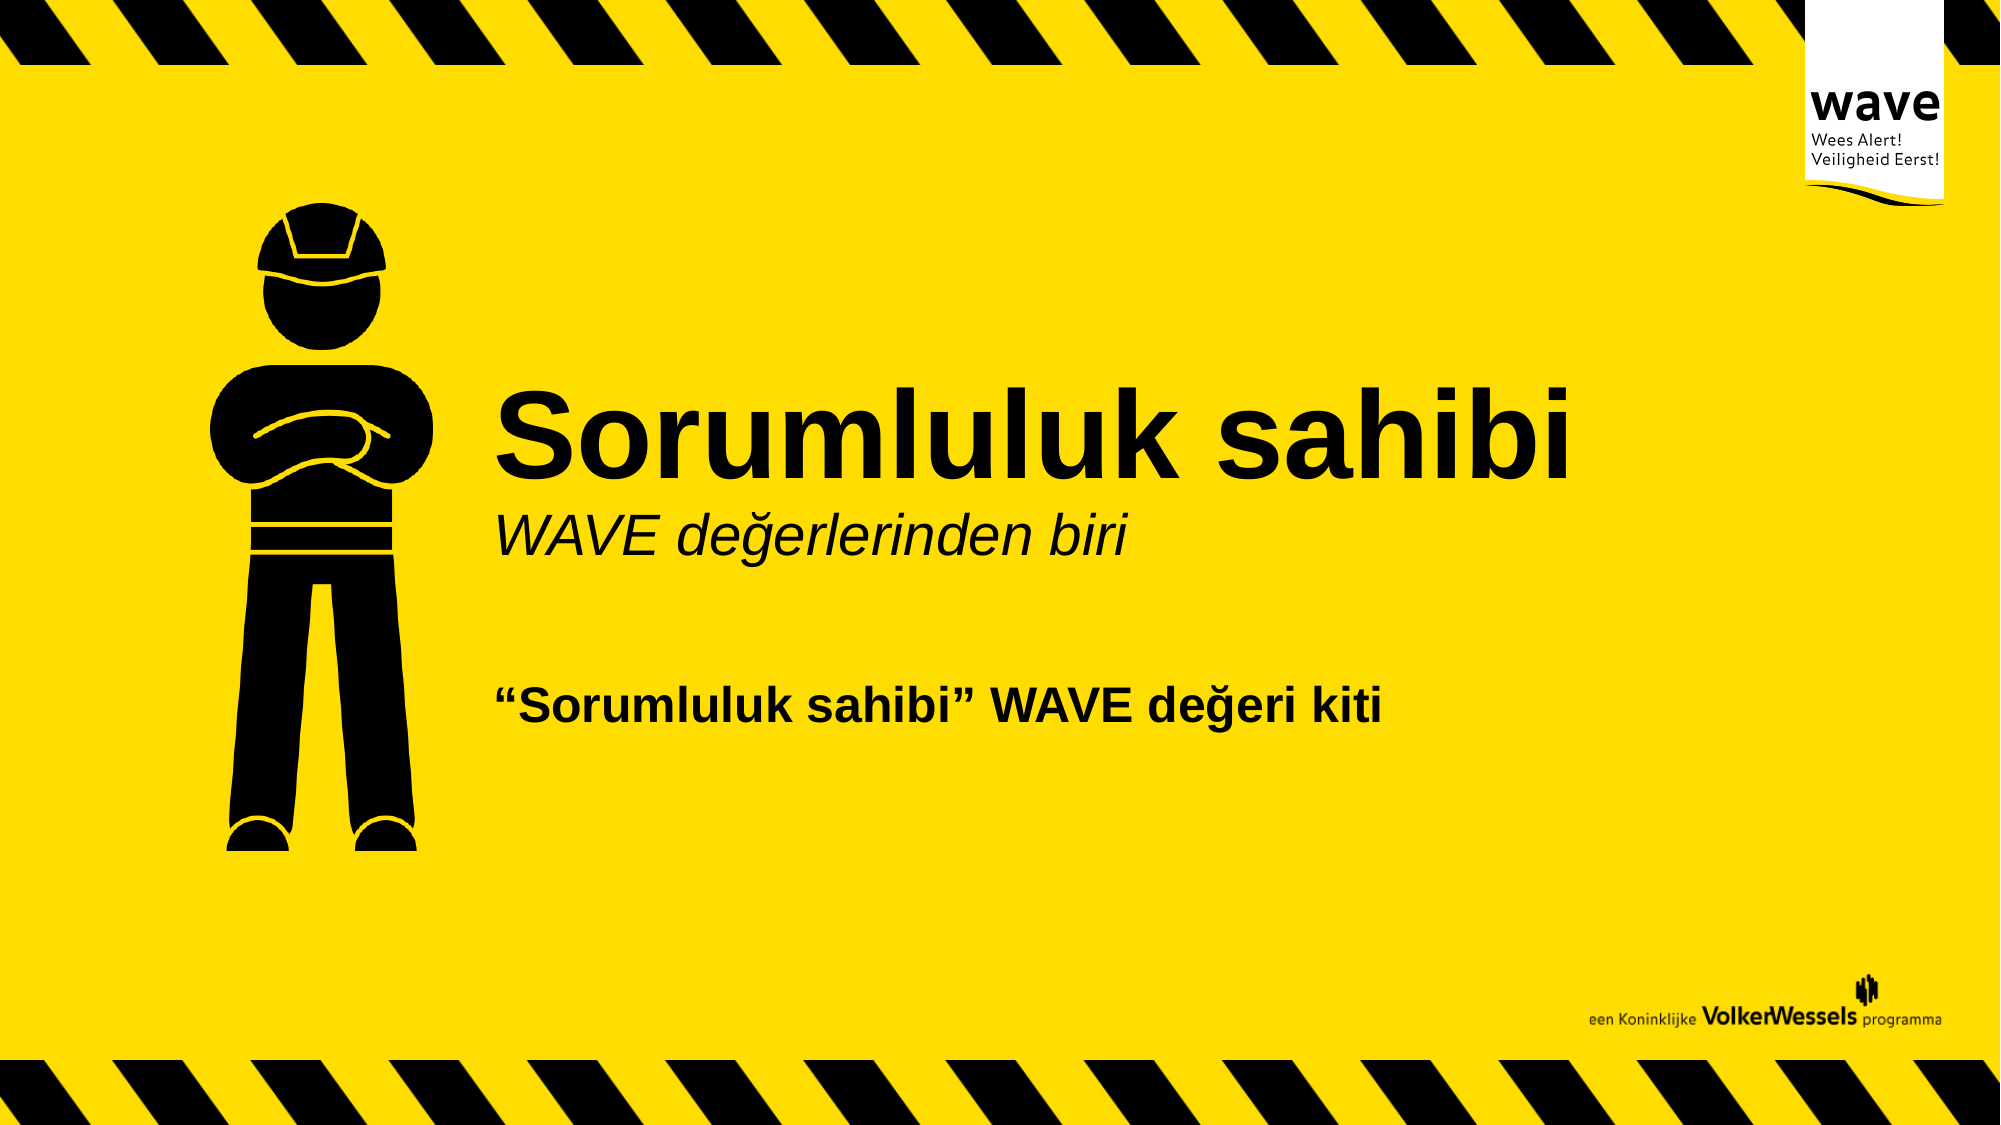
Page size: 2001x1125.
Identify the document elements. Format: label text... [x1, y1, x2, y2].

picture [198, 196, 447, 857]
picture [0, 1060, 2000, 1125]
picture [1589, 974, 1944, 1033]
subtitle “Sorumluluk sahibi” WAVE değeri kiti [478, 590, 1844, 863]
title Sorumluluk sahibi WAVE değerlerinden biri [478, 184, 1844, 576]
picture [0, 0, 2000, 206]
